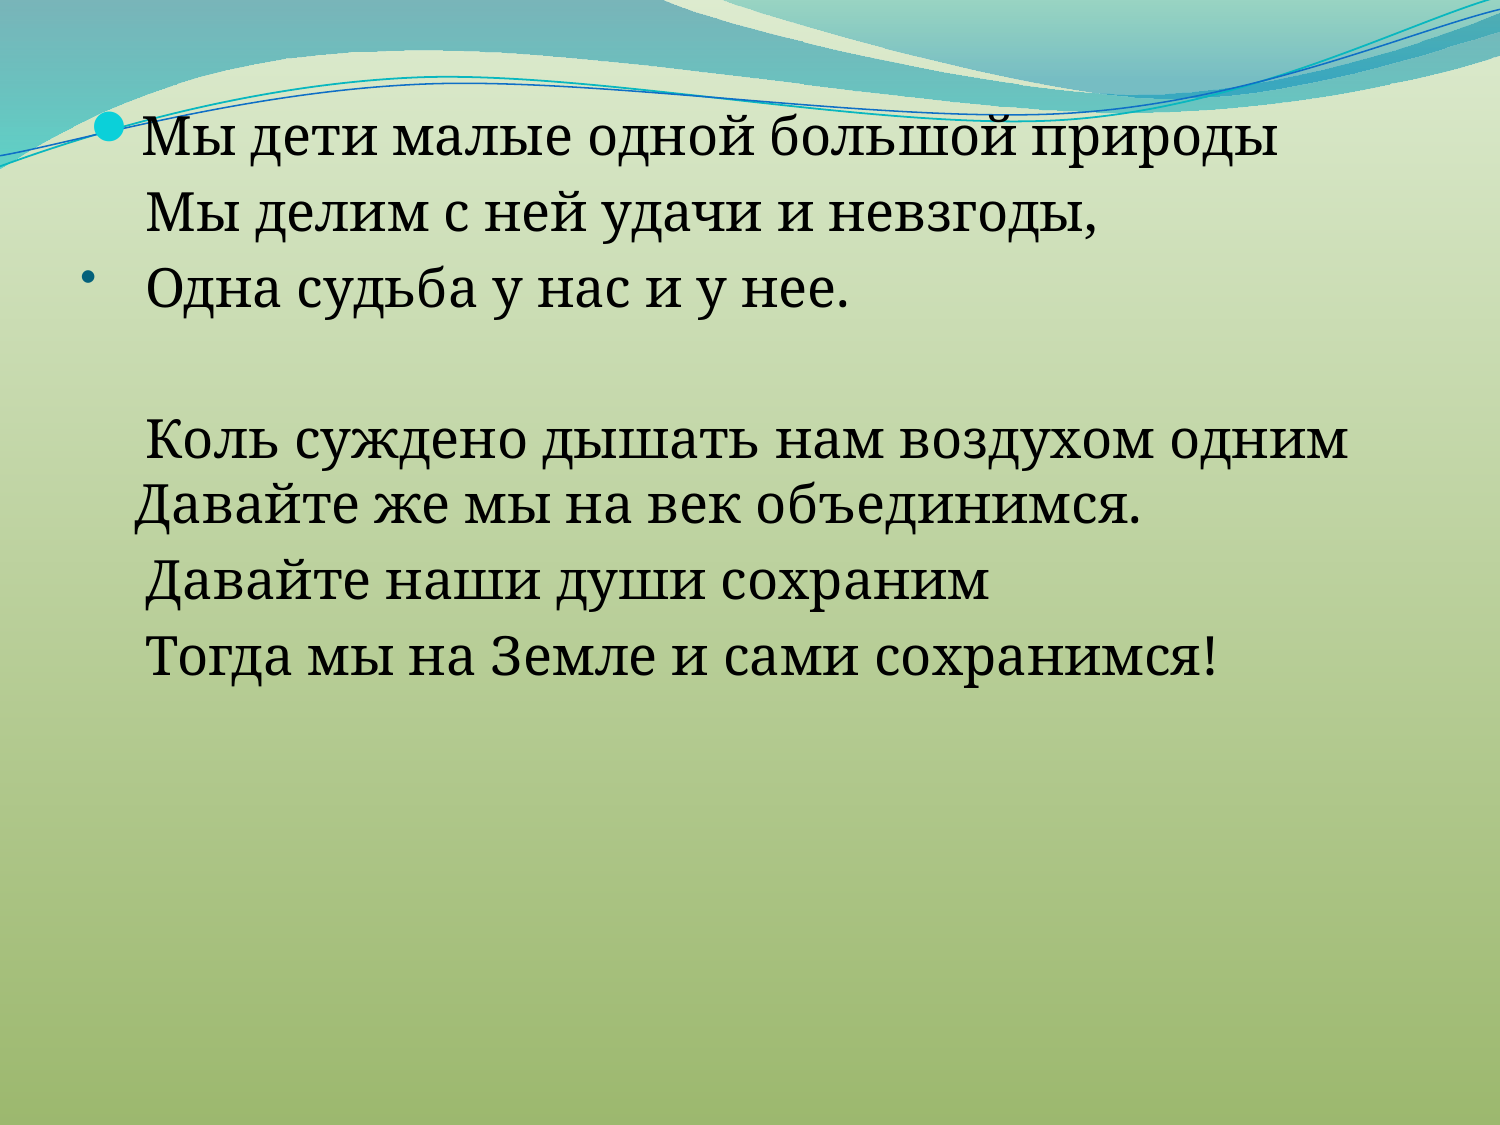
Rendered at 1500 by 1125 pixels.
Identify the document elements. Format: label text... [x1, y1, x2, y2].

list Мы дети малые одной большой природы Мы делим с ней удачи и невзгоды, Одна судьба у нас и у нее. Коль суждено дышать нам воздухом одним Давайте же мы на век объединимся. Давайте наши души сохраним Тогда мы на Земле и сами сохранимся! [75, 93, 1425, 1005]
